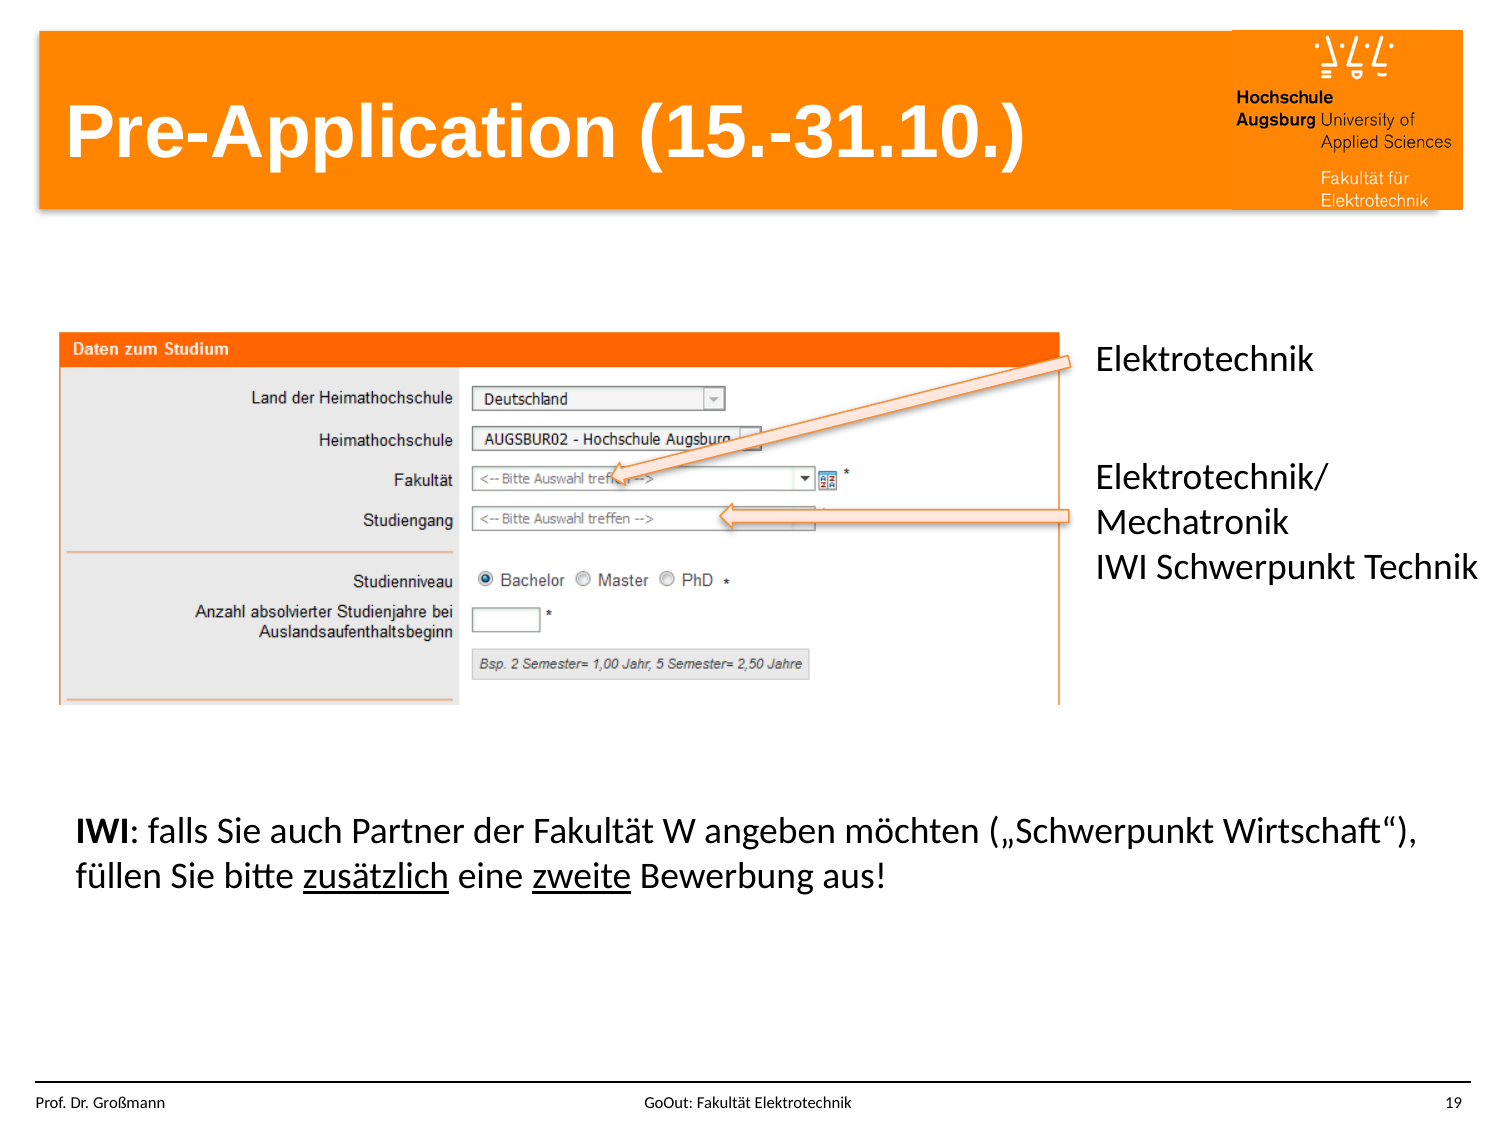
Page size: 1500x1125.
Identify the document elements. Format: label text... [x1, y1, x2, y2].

picture [1232, 30, 1463, 210]
text_box Elektrotechnik/ Mechatronik IWI Schwerpunkt Technik [1080, 444, 1500, 595]
text_box IWI: falls Sie auch Partner der Fakultät W angeben möchten („Schwerpunkt Wirtschaft“), füllen Sie bitte zusätzlich eine zweite Bewerbung aus! [60, 798, 1443, 904]
picture [52, 326, 1071, 705]
title Pre-Application (15.-31.10.) [64, 45, 1223, 210]
text_box Elektrotechnik [1080, 326, 1447, 386]
